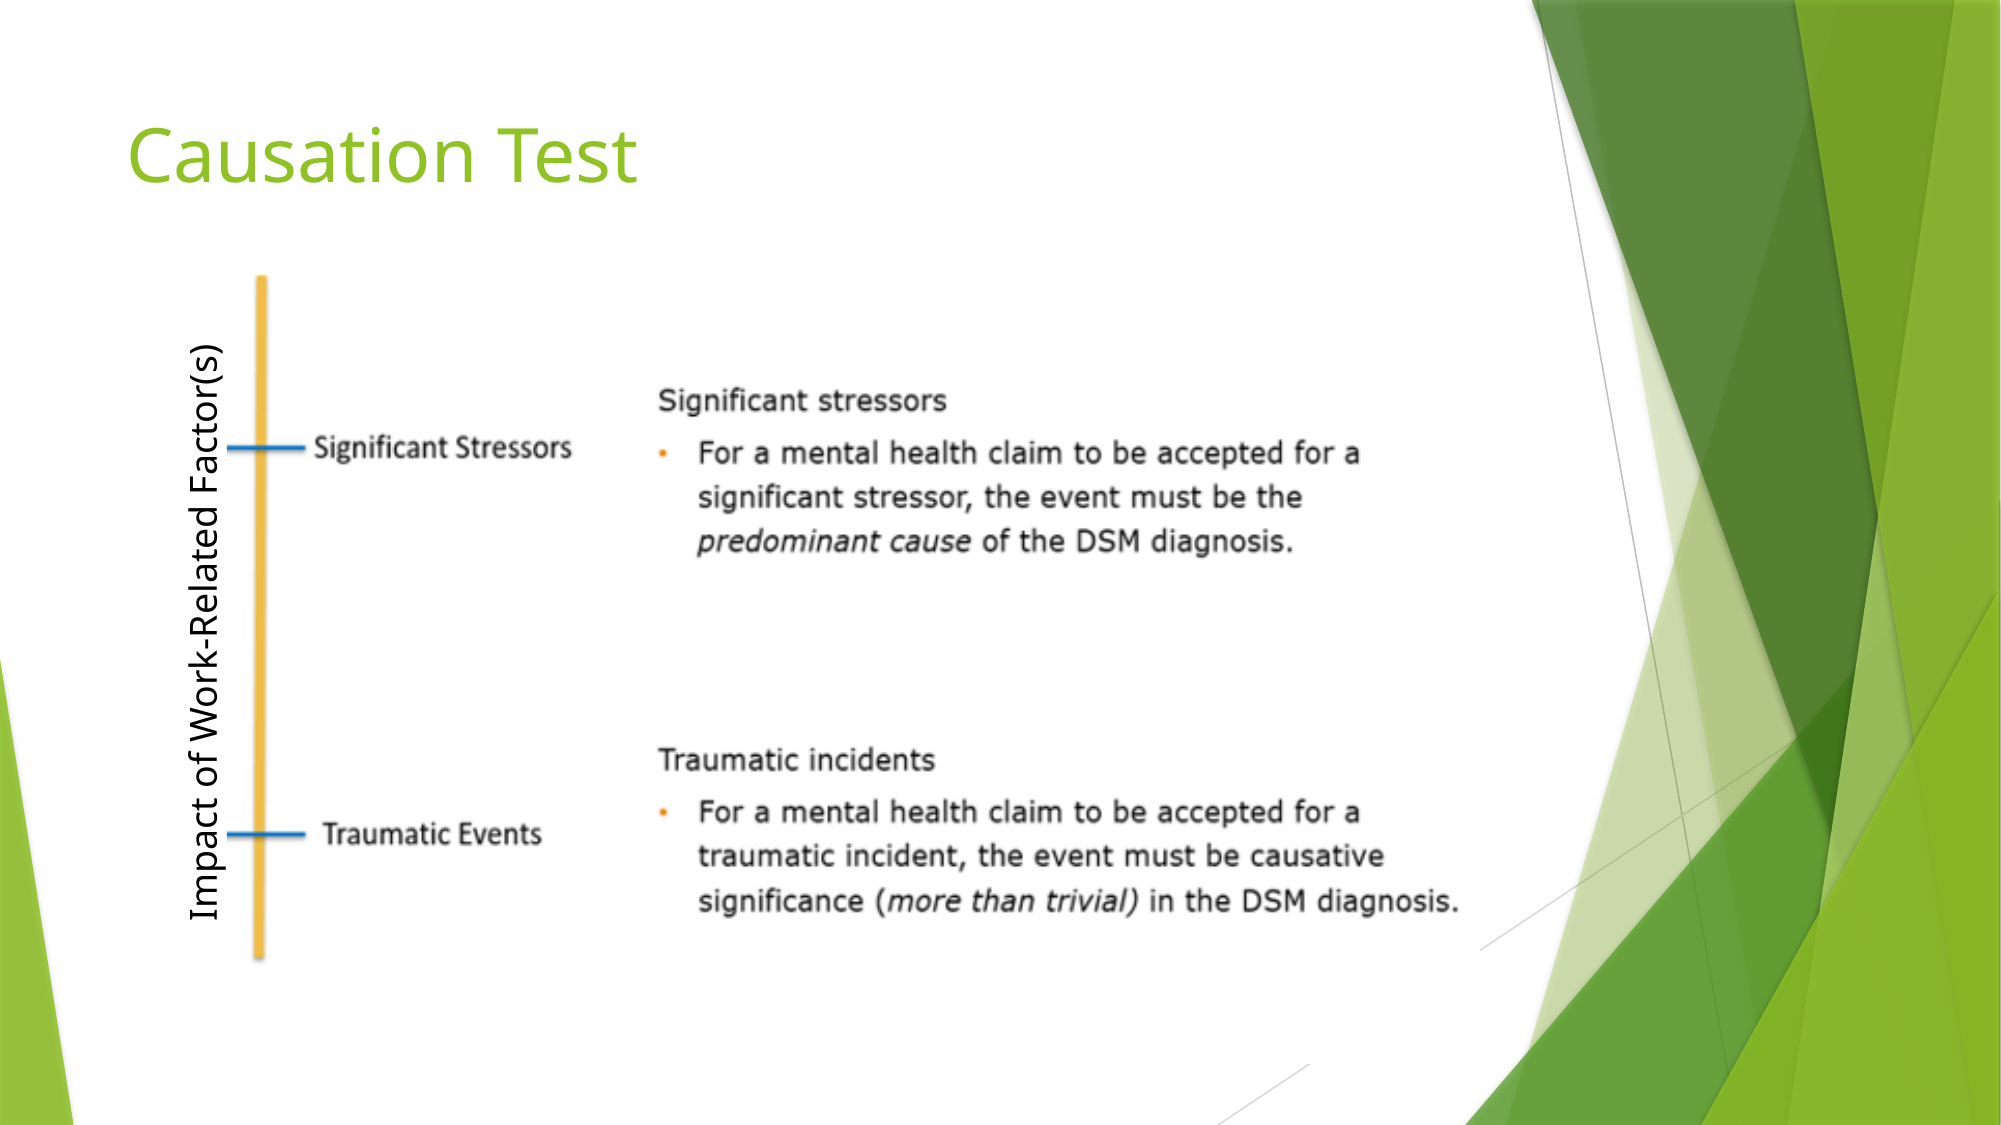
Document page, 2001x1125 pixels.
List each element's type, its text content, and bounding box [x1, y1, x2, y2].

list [226, 218, 1481, 1065]
title Causation Test [232, 99, 1522, 317]
text_box Impact of Work-Related Factor(s) [171, 0, 232, 936]
title Causation Test [111, 99, 171, 317]
